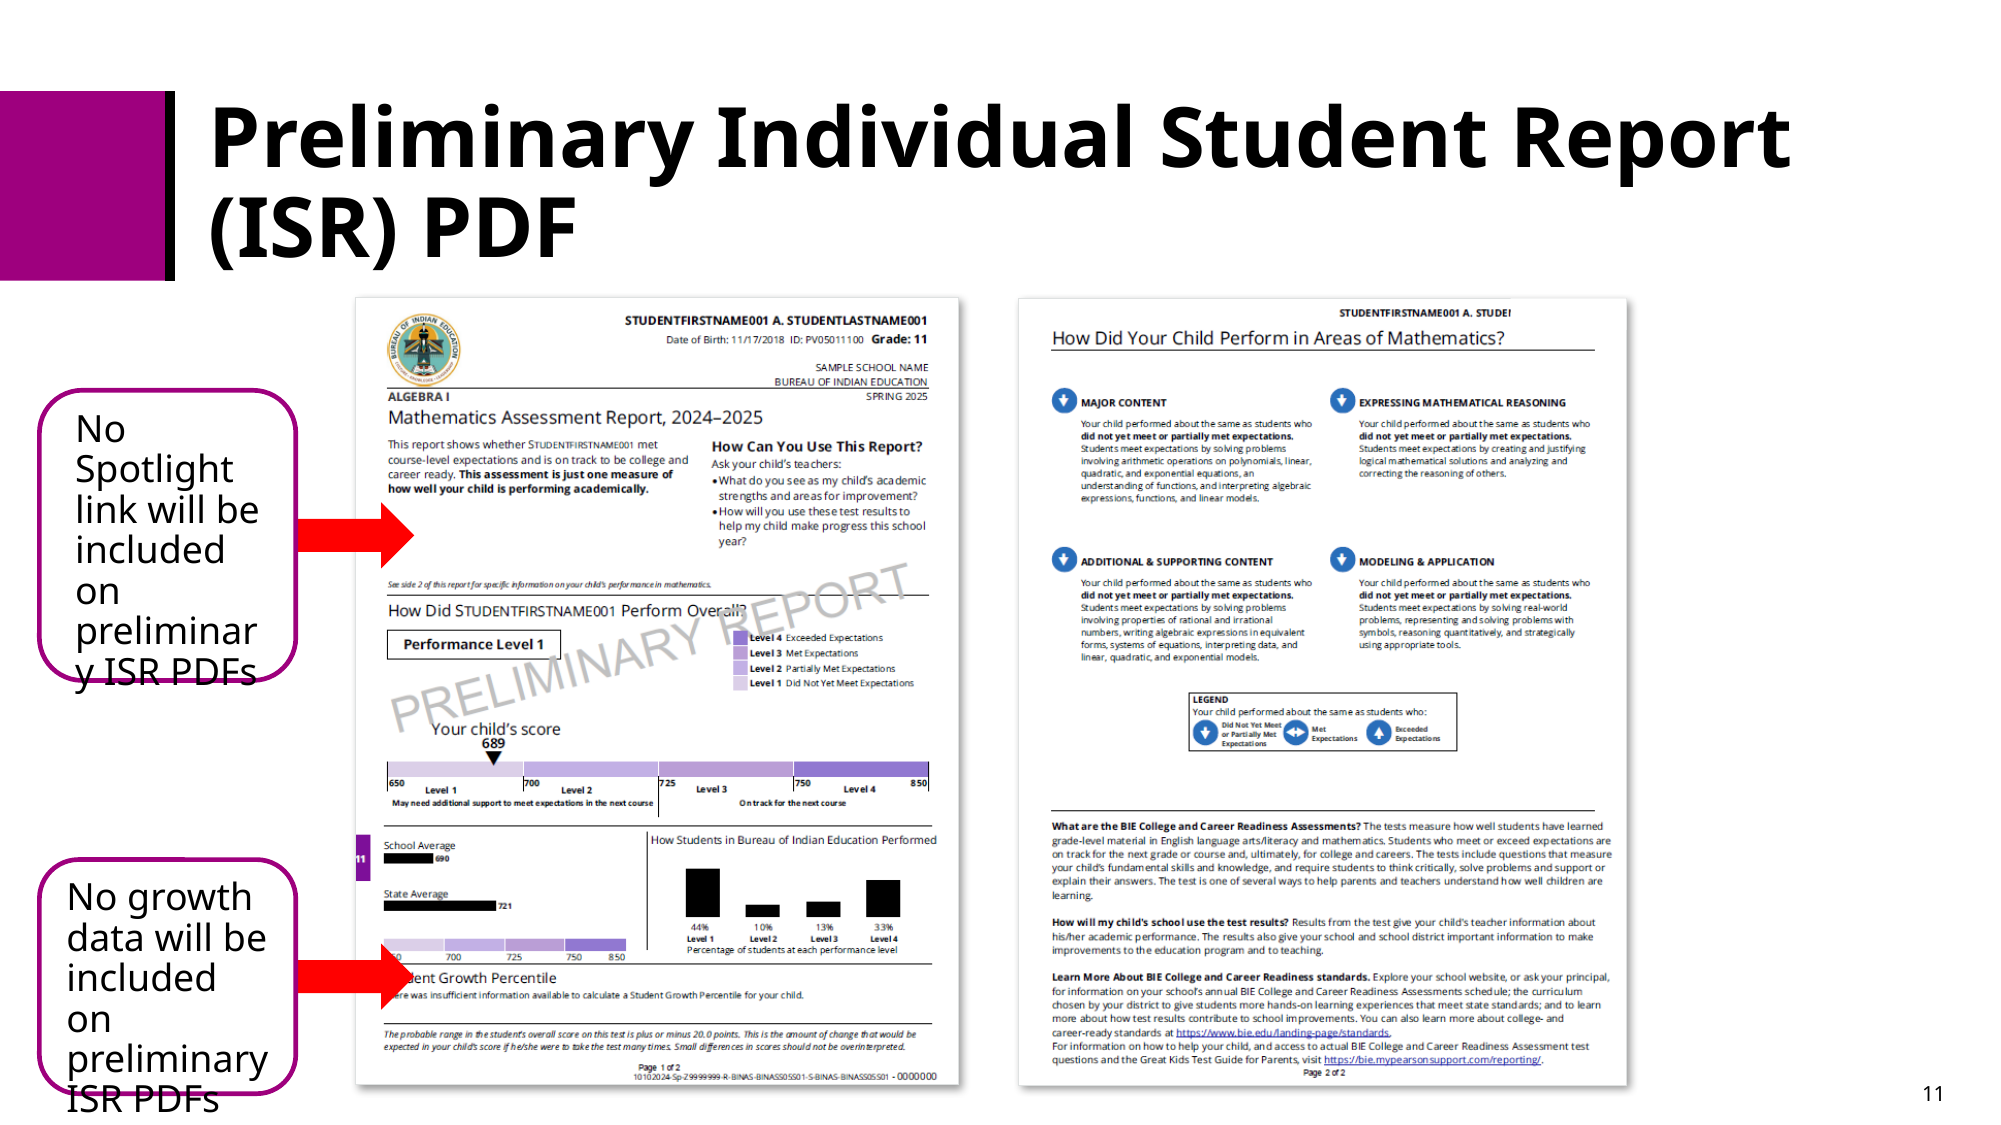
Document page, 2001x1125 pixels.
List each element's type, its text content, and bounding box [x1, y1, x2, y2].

text_box [296, 518, 355, 552]
text_box No growth data will be included on preliminary ISR PDFs [39, 859, 296, 1094]
text_box No Spotlight link will be included on preliminary ISR PDFs [39, 390, 296, 681]
picture [355, 297, 959, 1085]
slide_number 11 [1510, 1064, 1961, 1125]
text_box [296, 960, 355, 994]
title Preliminary Individual Student Report (ISR) PDF [194, 93, 1830, 278]
picture [1018, 298, 1627, 1086]
